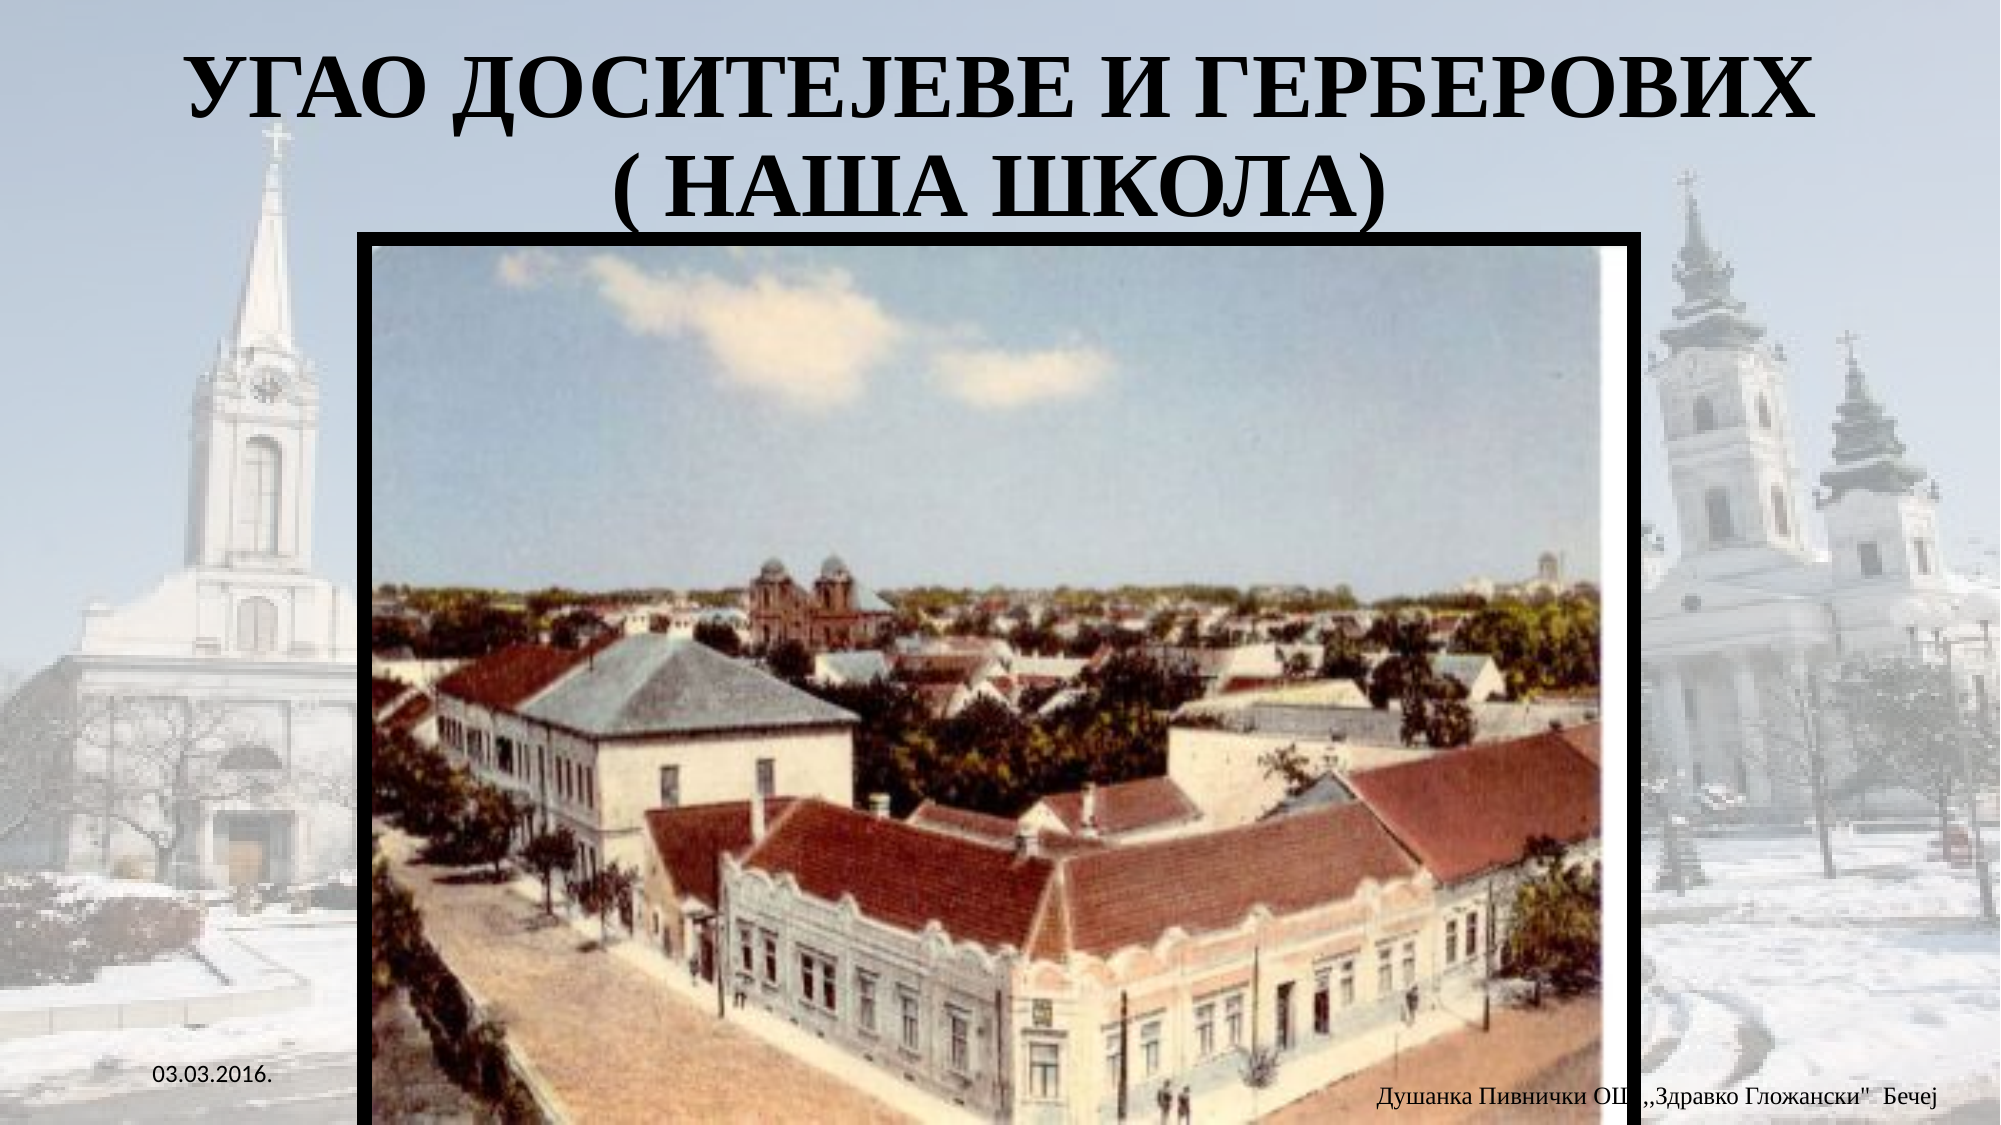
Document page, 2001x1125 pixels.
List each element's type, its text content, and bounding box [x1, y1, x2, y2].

title УГАО ДОСИТЕЈЕВЕ И ГЕРБЕРОВИХ ( НАША ШКОЛА) [137, 28, 1863, 247]
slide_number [137, 1042, 371, 1103]
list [371, 246, 1627, 1125]
footer Душанка Пивнички ОШ ,,Здравко Гложански" Бечеј [1627, 1065, 1996, 1125]
